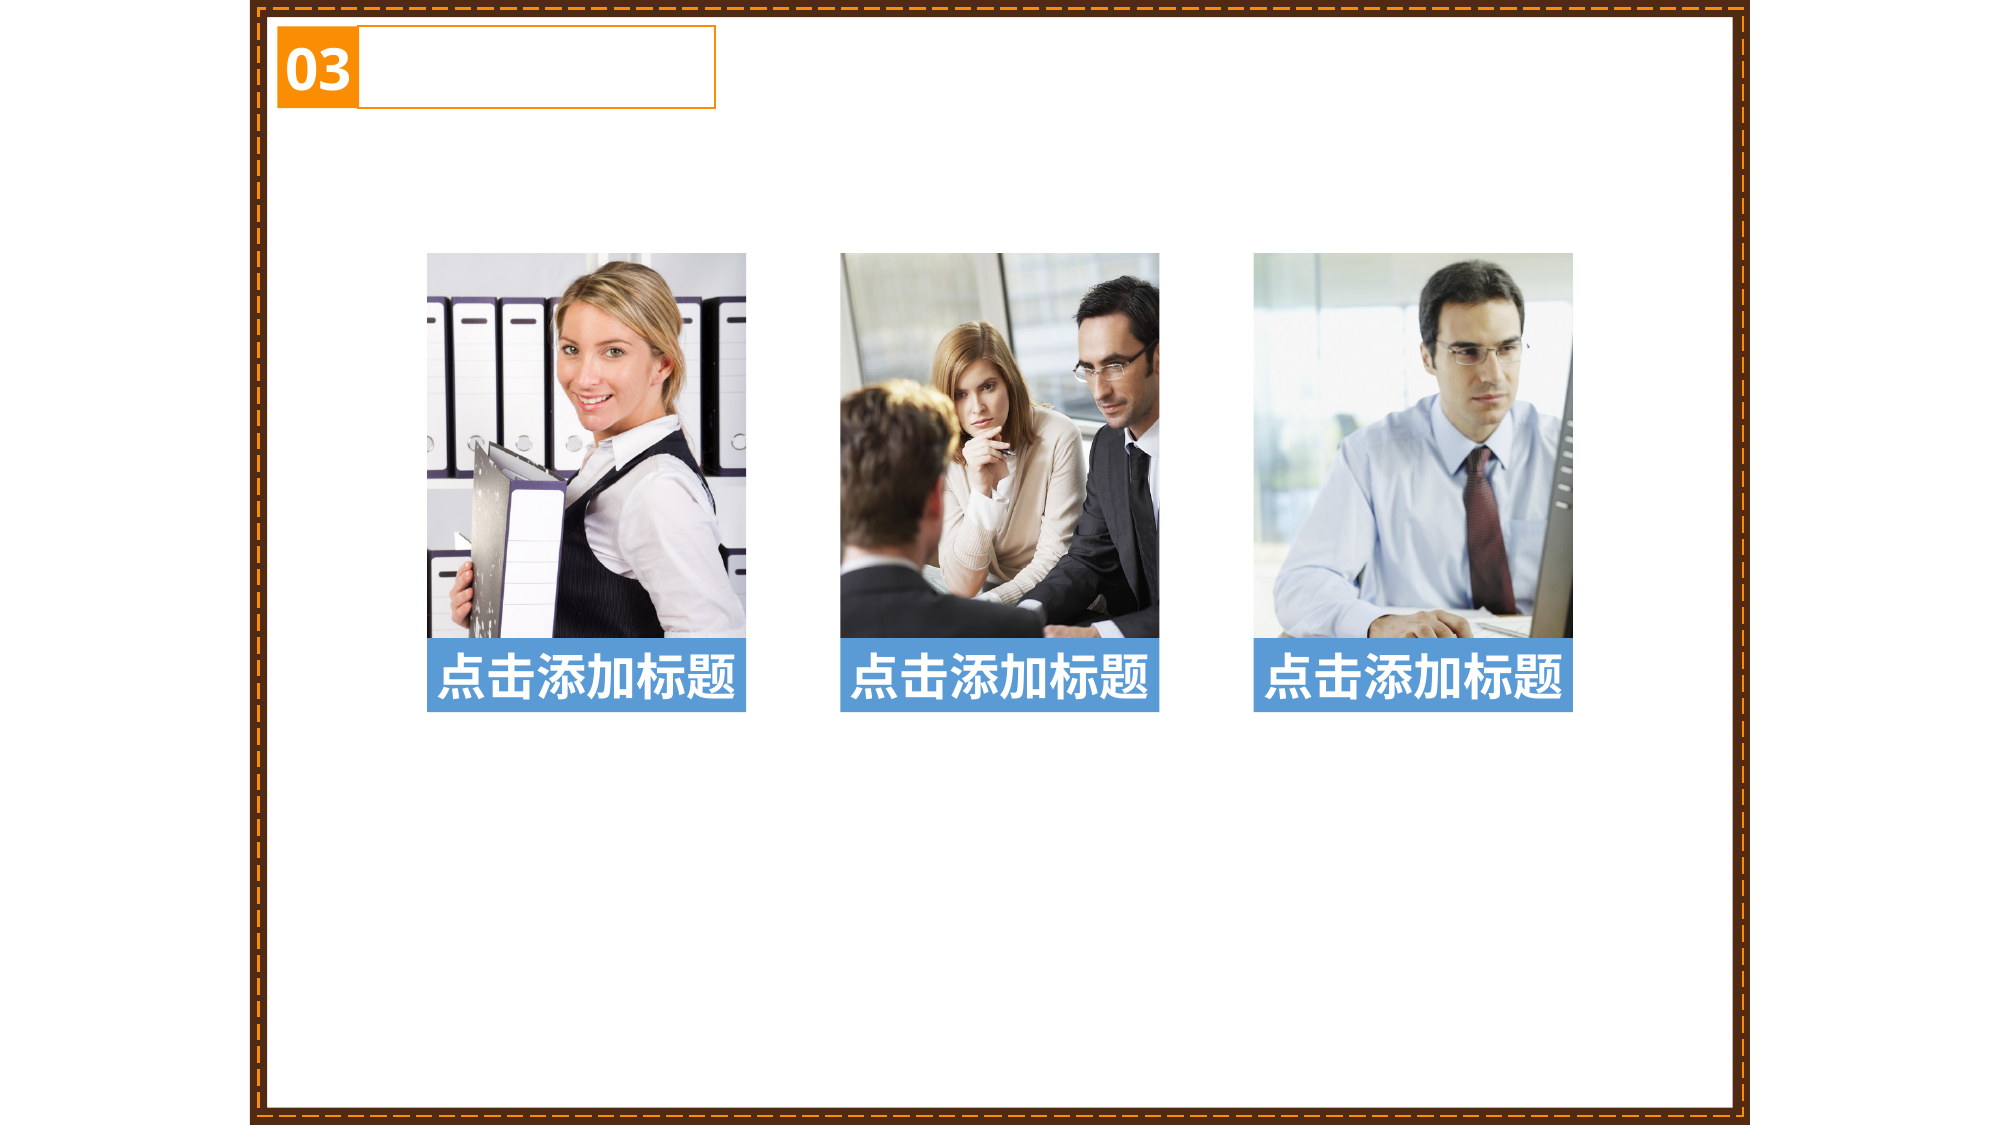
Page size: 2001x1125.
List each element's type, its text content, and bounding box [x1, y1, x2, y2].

text_box [257, 7, 1744, 1117]
text_box 点击添加标题 [835, 638, 1165, 713]
text_box 点击添加标题 [421, 638, 752, 713]
text_box [249, 0, 1750, 1125]
text_box 03 [276, 25, 357, 109]
text_box 点击添加标题 [1248, 638, 1579, 713]
text_box 点击添加标题 [357, 25, 716, 109]
text_box [839, 253, 1161, 637]
text_box [1253, 253, 1574, 637]
text_box [426, 253, 747, 638]
